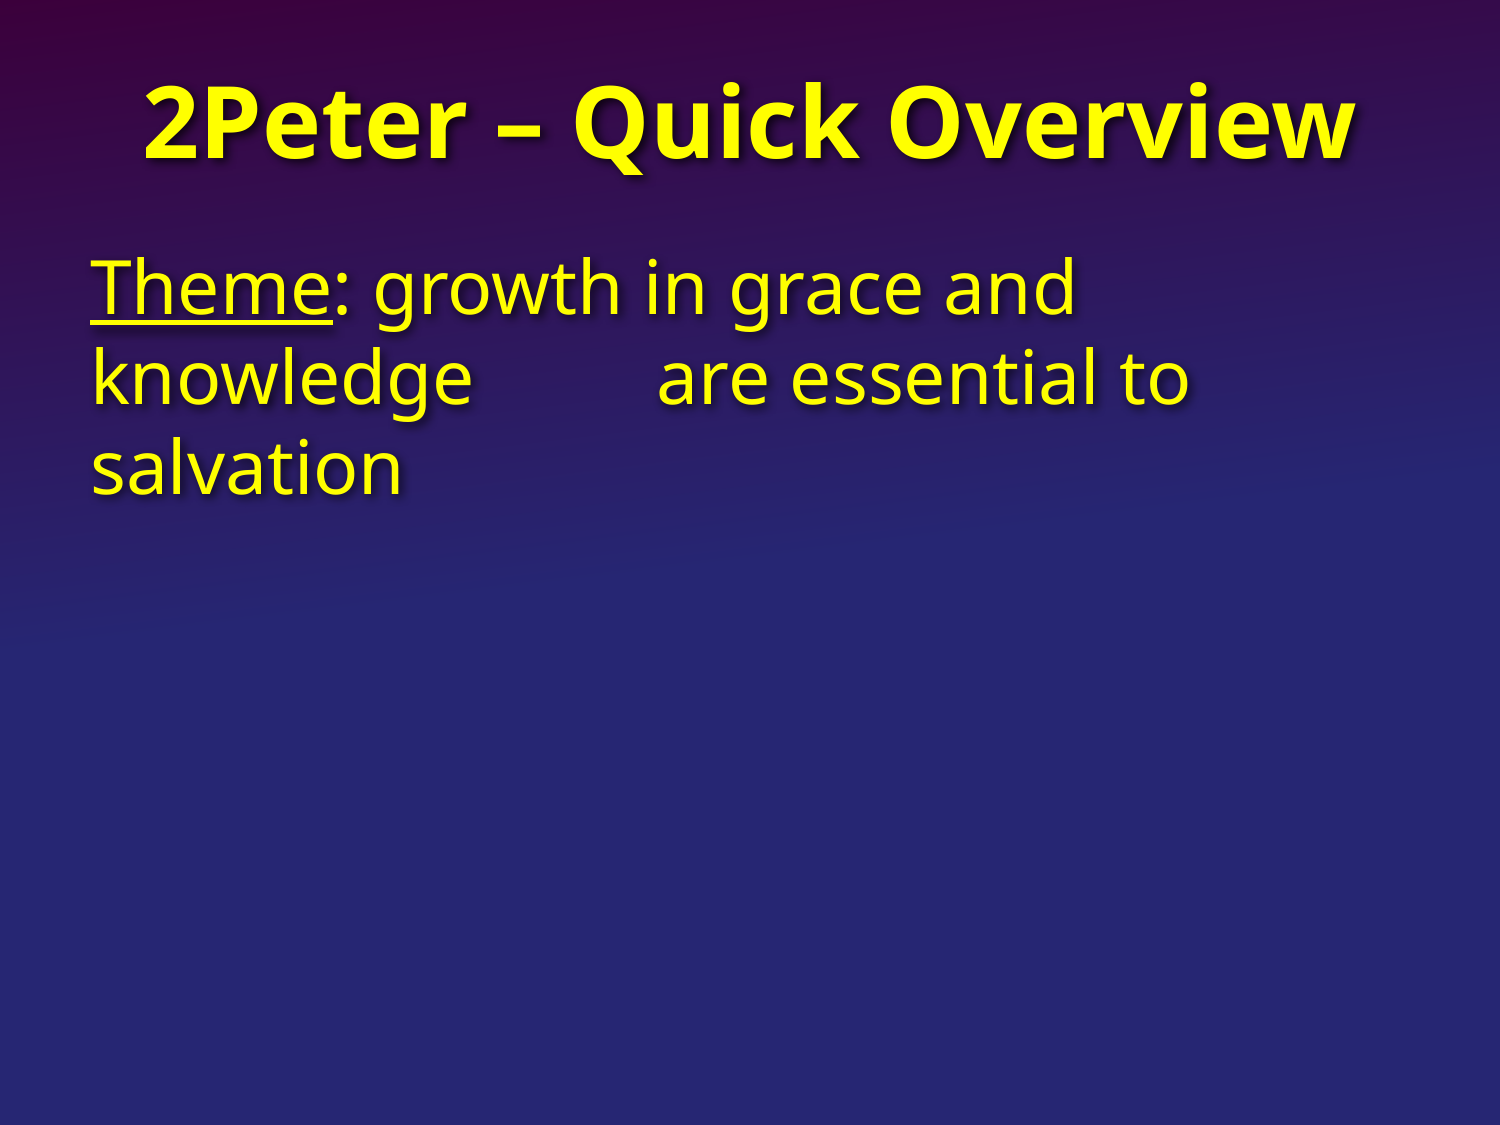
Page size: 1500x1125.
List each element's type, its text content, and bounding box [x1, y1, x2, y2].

title 2Peter – Quick Overview [0, 24, 1500, 213]
list Theme: growth in grace and knowledge are essential to salvation [74, 187, 1451, 1101]
